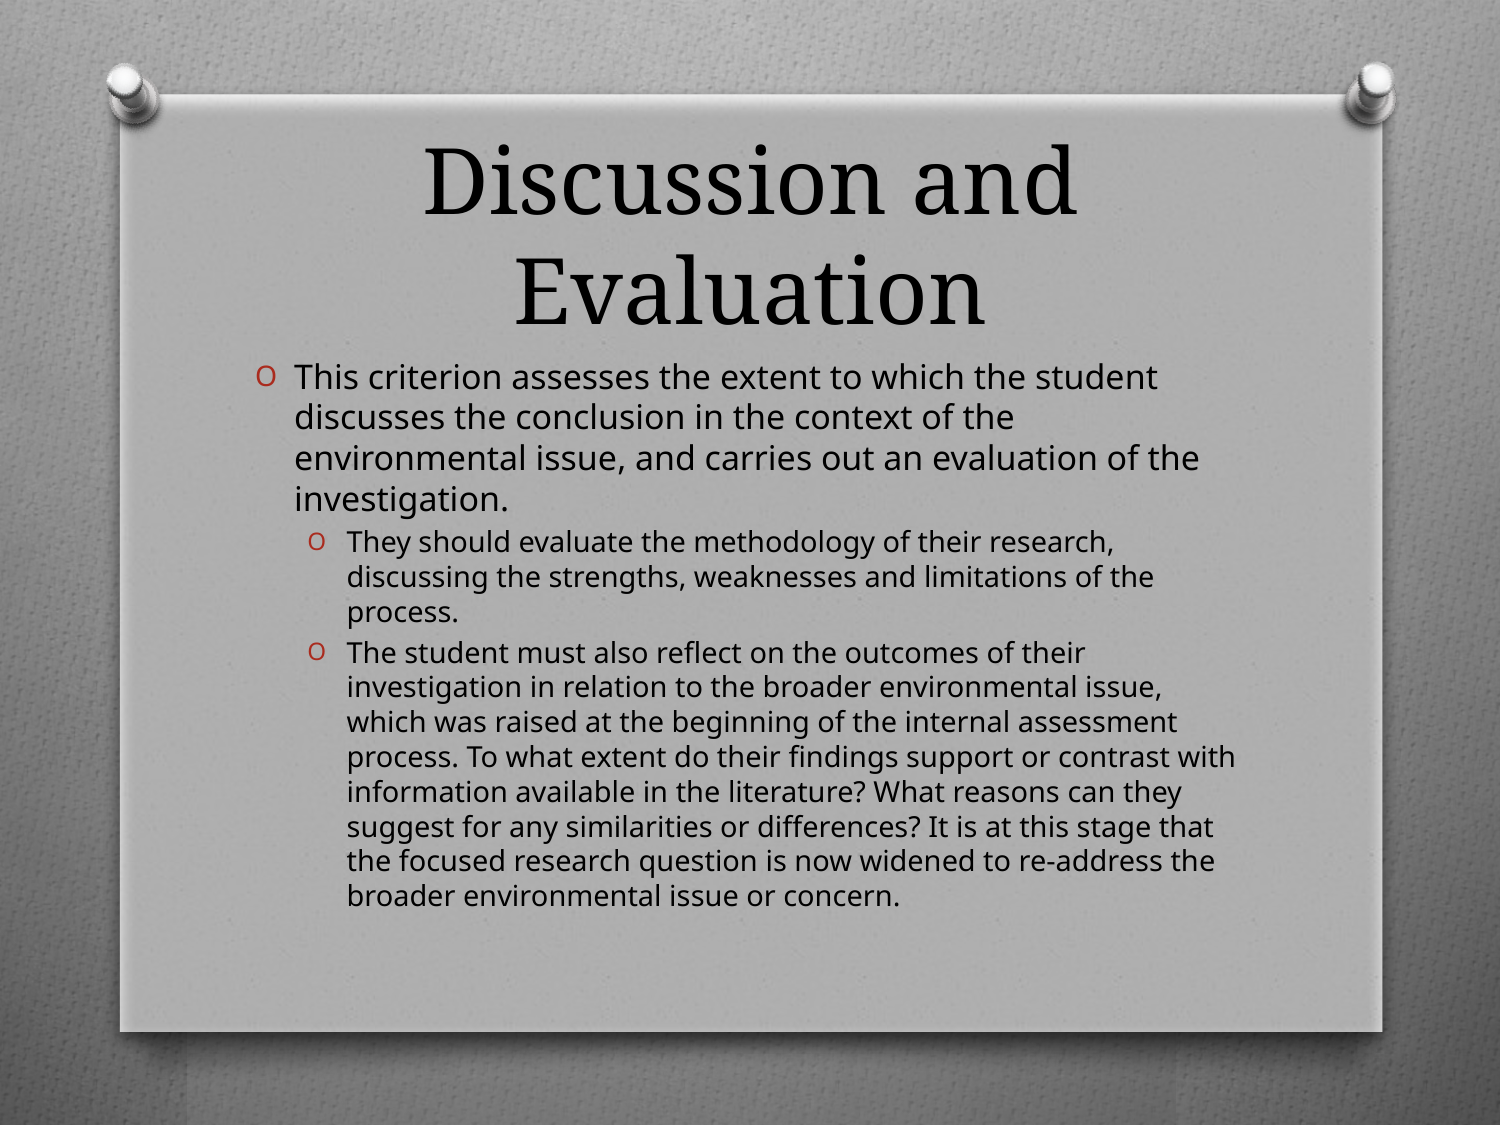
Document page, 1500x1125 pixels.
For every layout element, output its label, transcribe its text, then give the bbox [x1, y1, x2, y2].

picture [75, 29, 198, 153]
picture [1317, 35, 1439, 156]
title Discussion and Evaluation [179, 134, 1323, 332]
list This criterion assesses the extent to which the student discusses the conclusion in the context of the environmental issue, and carries out an evaluation of the investigation. They should evaluate the methodology of their research, discussing the strengths, weaknesses and limitations of the process. The student must also reflect on the outcomes of their investigation in relation to the broader environmental issue, which was raised at the beginning of the internal assessment process. To what extent do their findings support or contrast with information available in the literature? What reasons can they suggest for any similarities or differences? It is at this stage that the focused research question is now widened to re-address the broader environmental issue or concern. [240, 347, 1257, 939]
